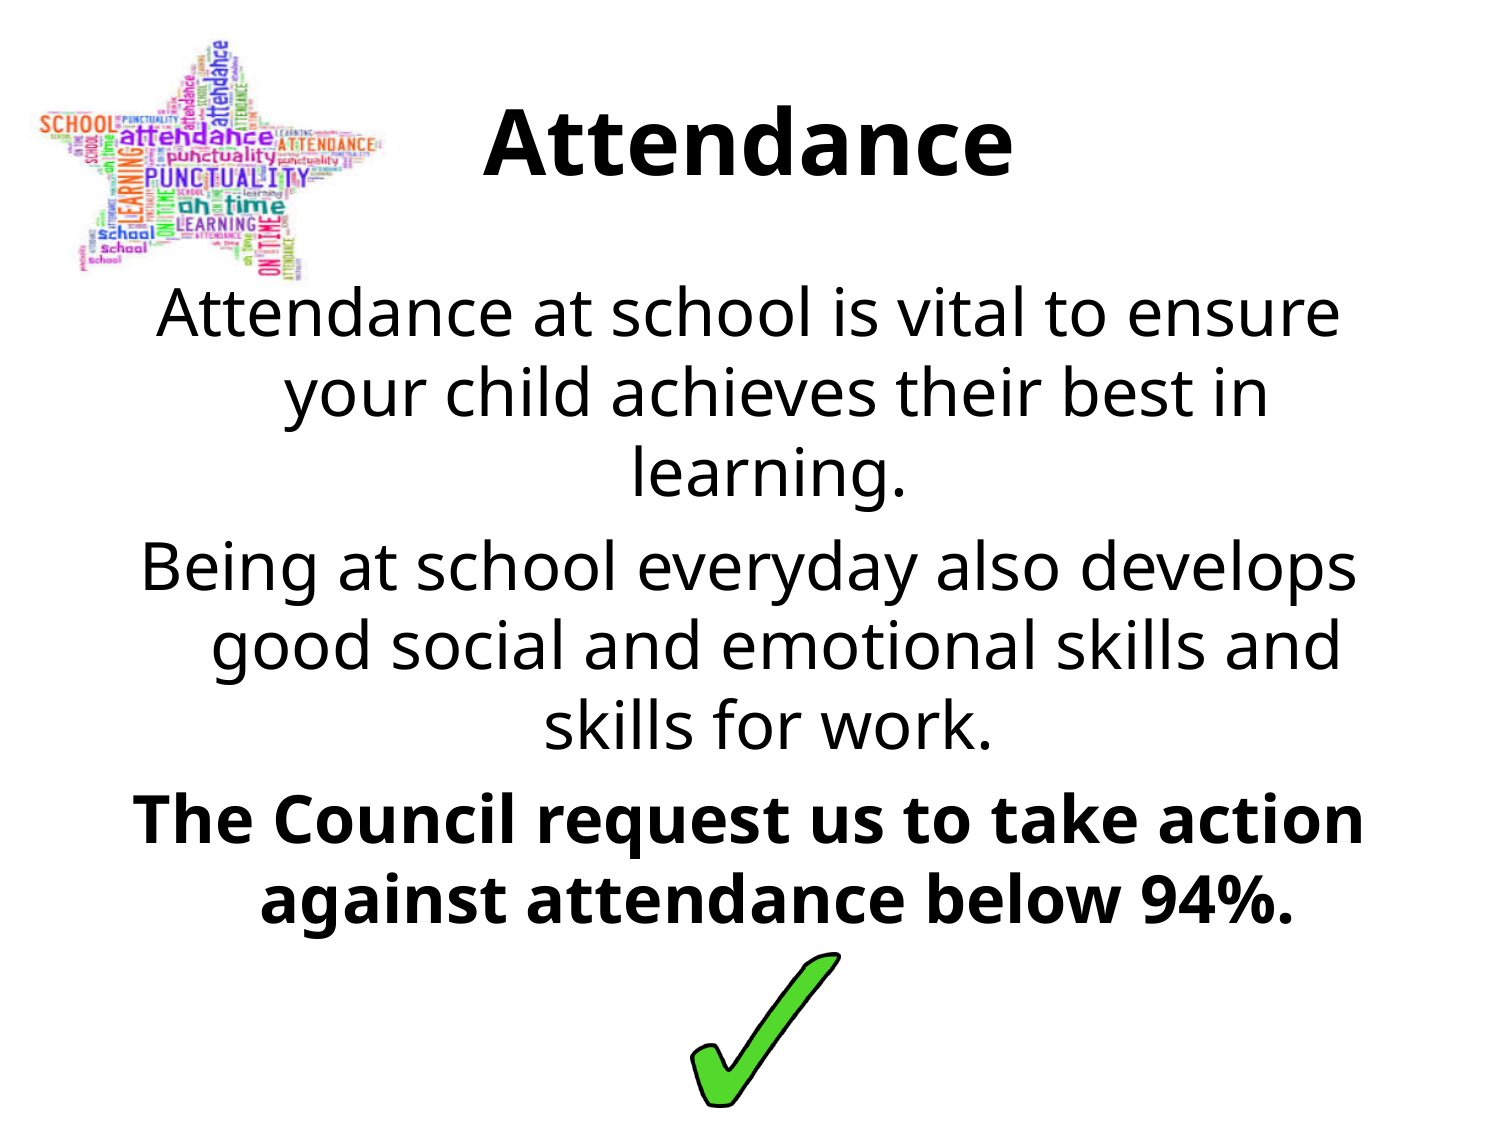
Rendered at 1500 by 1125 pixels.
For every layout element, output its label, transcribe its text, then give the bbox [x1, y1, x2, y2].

list Attendance at school is vital to ensure your child achieves their best in learning. Being at school everyday also develops good social and emotional skills and skills for work. The Council request us to take action against attendance below 94%. [75, 262, 1425, 1125]
title Attendance [405, 45, 1425, 233]
picture [690, 952, 841, 1108]
picture [29, 38, 400, 287]
